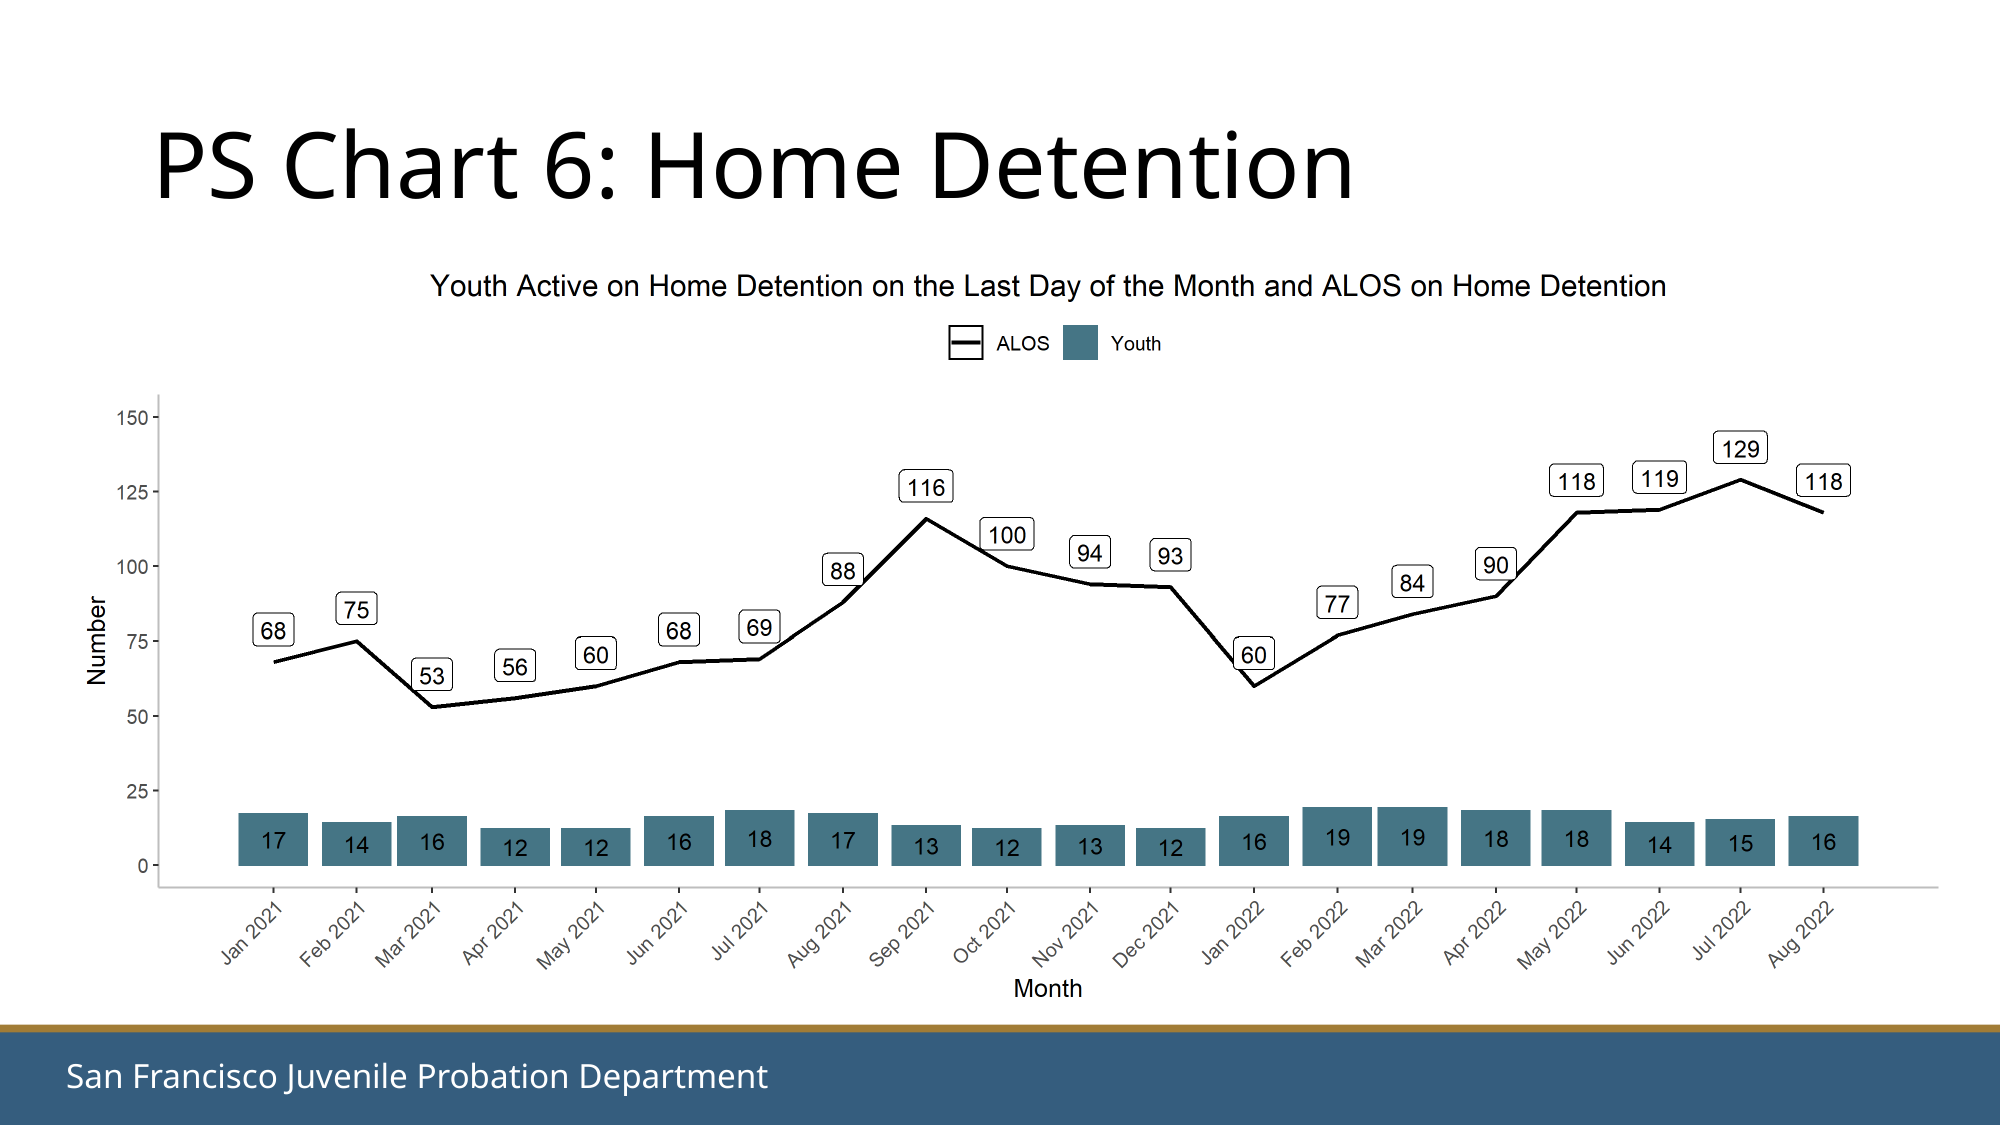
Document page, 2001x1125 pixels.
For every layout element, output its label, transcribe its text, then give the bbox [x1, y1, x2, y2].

title PS Chart 6: Home Detention [137, 59, 1863, 262]
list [74, 262, 1950, 1013]
